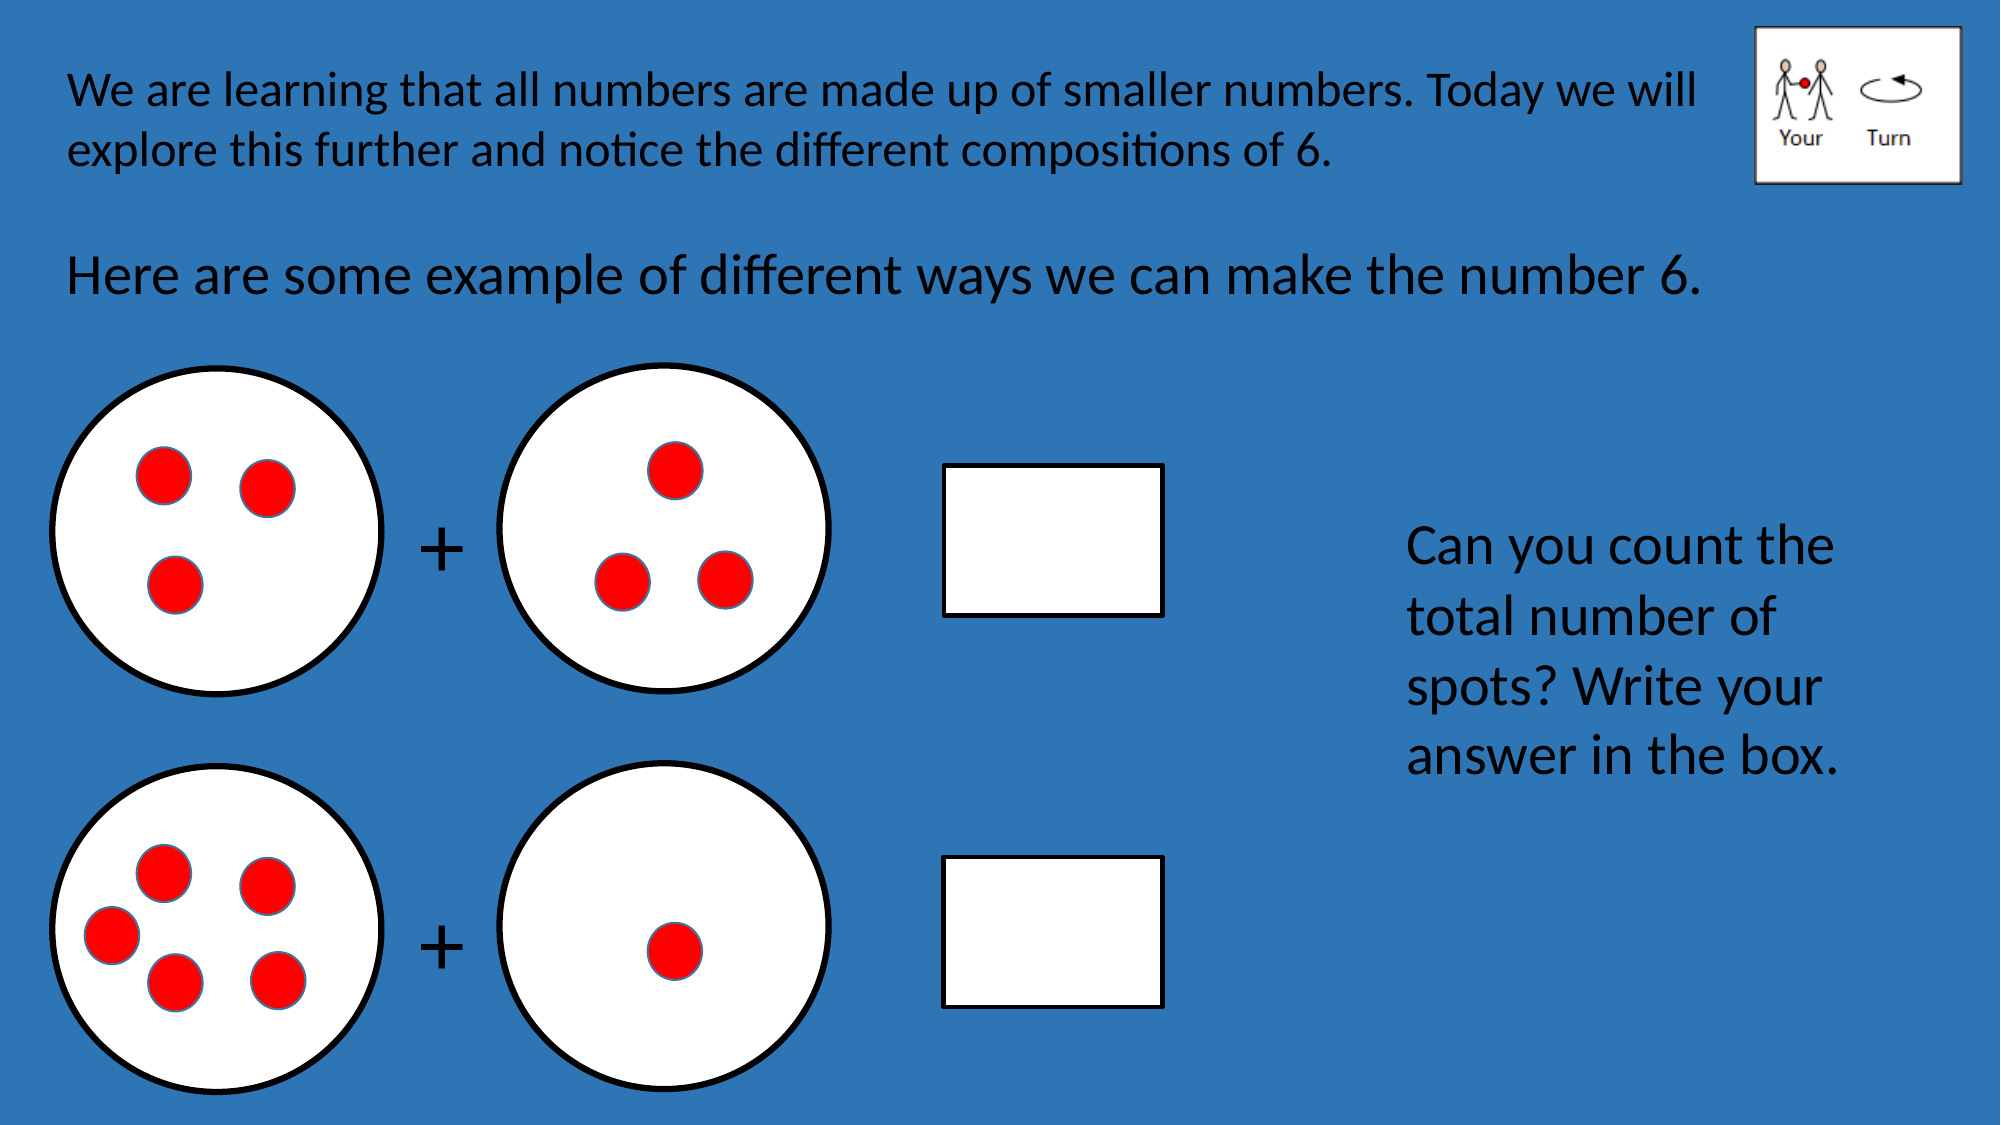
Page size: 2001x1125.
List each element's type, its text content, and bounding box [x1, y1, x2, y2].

text_box + [404, 877, 510, 1003]
text_box [943, 465, 1163, 616]
text_box [646, 921, 704, 981]
text_box [135, 446, 193, 506]
text_box [943, 856, 1163, 1007]
text_box [51, 367, 383, 696]
text_box [498, 762, 830, 1091]
text_box Can you count the total number of spots? Write your answer in the box. [1391, 499, 1883, 795]
text_box [147, 953, 204, 1013]
text_box [147, 555, 204, 615]
picture [1754, 26, 1963, 185]
text_box [250, 951, 307, 1011]
text_box [135, 843, 193, 904]
text_box [239, 459, 296, 519]
text_box [594, 552, 651, 612]
text_box [83, 906, 141, 966]
text_box We are learning that all numbers are made up of smaller numbers. Today we will explore this further and notice the different compositions of 6. Here are some example of different ways we can make the number 6. [52, 48, 1765, 314]
text_box [498, 364, 830, 693]
text_box [697, 550, 754, 610]
text_box [51, 765, 383, 1094]
text_box + [404, 479, 510, 605]
text_box [239, 856, 296, 916]
text_box [647, 441, 704, 501]
